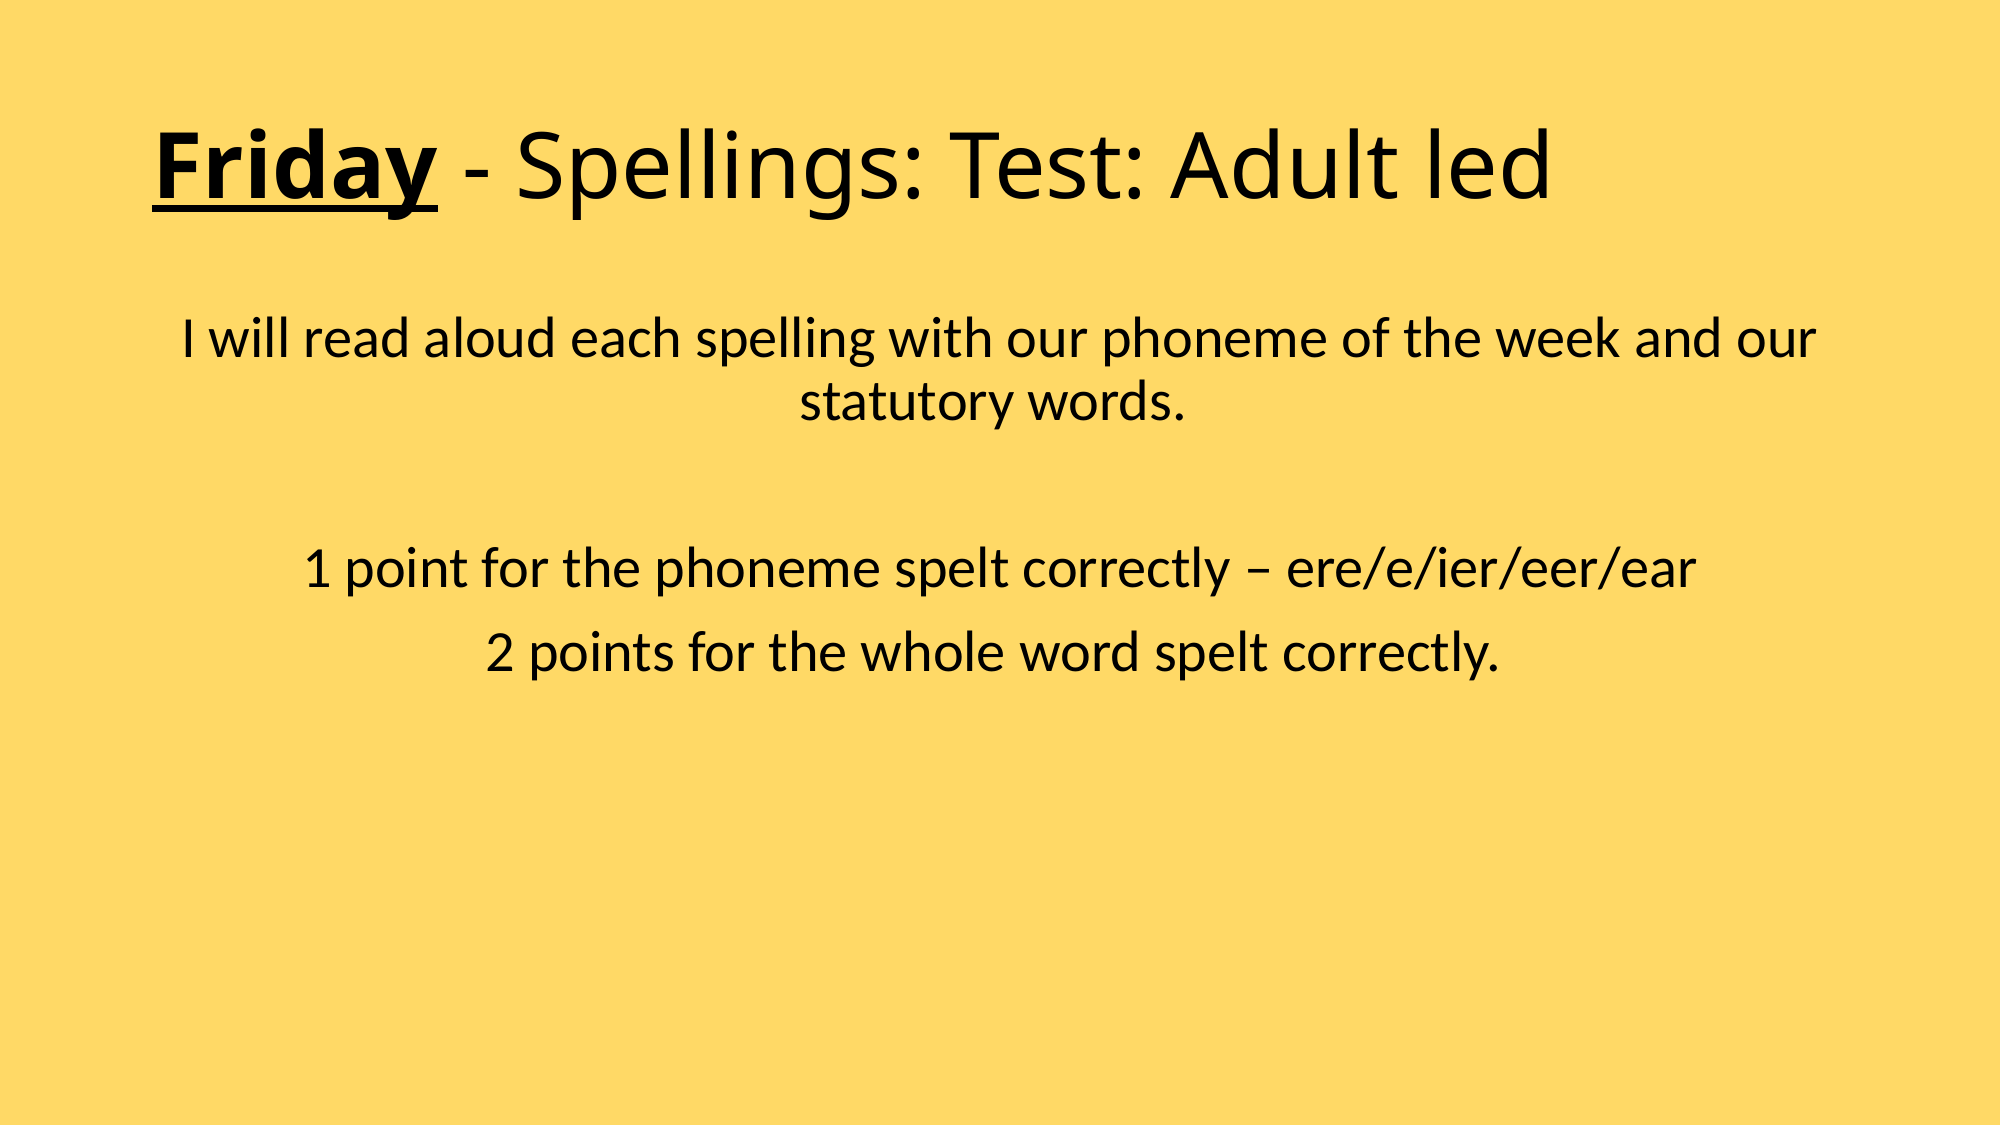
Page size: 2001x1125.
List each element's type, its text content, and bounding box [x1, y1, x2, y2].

title Friday - Spellings: Test: Adult led [137, 59, 1863, 278]
list I will read aloud each spelling with our phoneme of the week and our statutory words. 1 point for the phoneme spelt correctly – ere/e/ier/eer/ear 2 points for the whole word spelt correctly. [137, 299, 1863, 1014]
